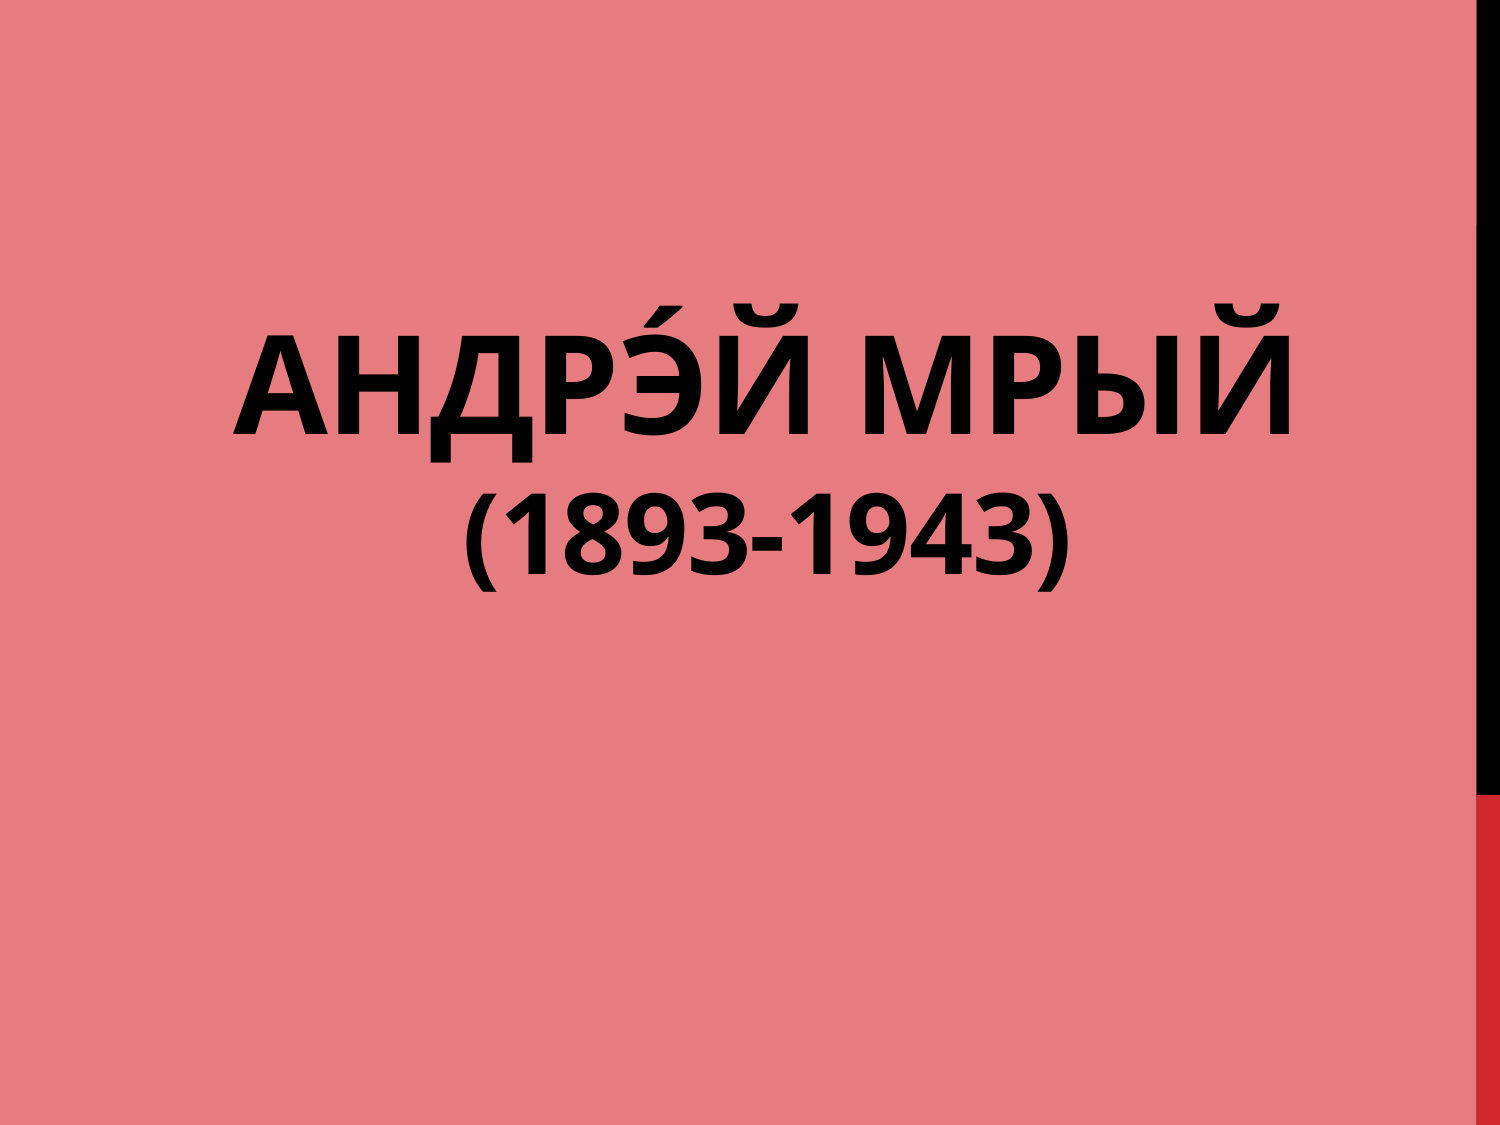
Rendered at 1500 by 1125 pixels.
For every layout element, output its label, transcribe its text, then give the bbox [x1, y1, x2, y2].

title Андрэ́й Мрый (1893-1943) [112, 302, 1424, 591]
